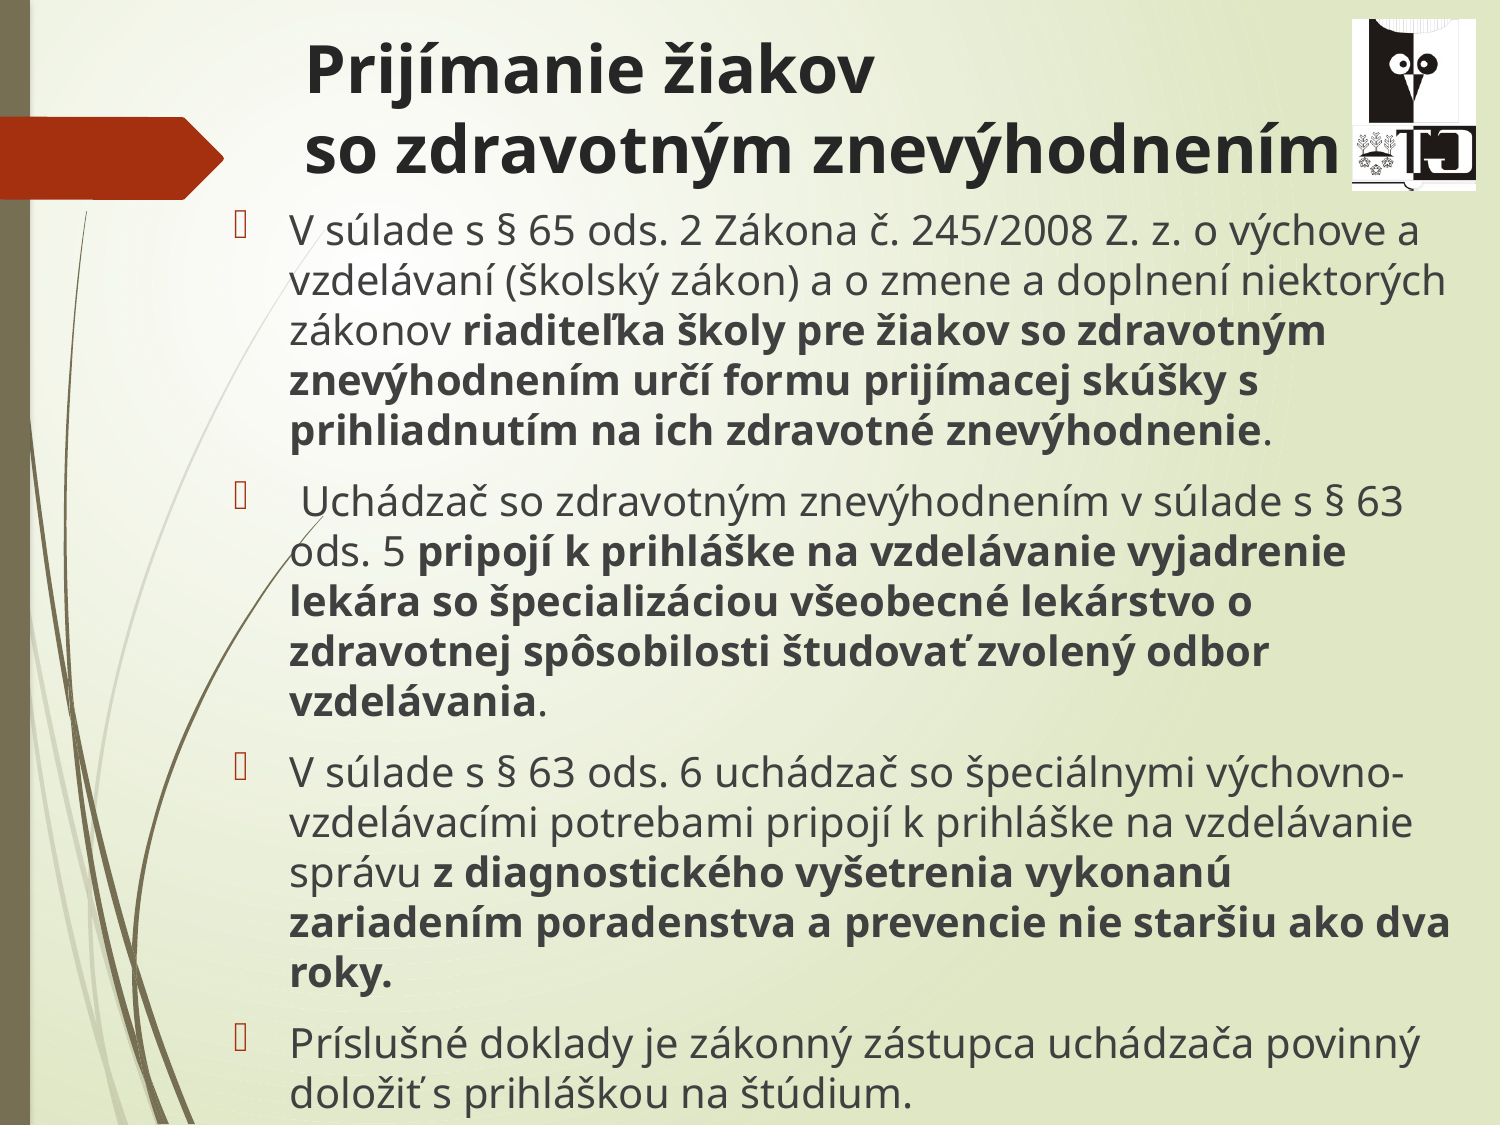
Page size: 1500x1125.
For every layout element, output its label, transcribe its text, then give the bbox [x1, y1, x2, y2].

list V súlade s § 65 ods. 2 Zákona č. 245/2008 Z. z. o výchove a vzdelávaní (školský zákon) a o zmene a doplnení niektorých zákonov riaditeľka školy pre žiakov so zdravotným znevýhodnením určí formu prijímacej skúšky s prihliadnutím na ich zdravotné znevýhodnenie. Uchádzač so zdravotným znevýhodnením v súlade s § 63 ods. 5 pripojí k prihláške na vzdelávanie vyjadrenie lekára so špecializáciou všeobecné lekárstvo o zdravotnej spôsobilosti študovať zvolený odbor vzdelávania. V súlade s § 63 ods. 6 uchádzač so špeciálnymi výchovno-vzdelávacími potrebami pripojí k prihláške na vzdelávanie správu z diagnostického vyšetrenia vykonanú zariadením poradenstva a prevencie nie staršiu ako dva roky. Príslušné doklady je zákonný zástupca uchádzača povinný doložiť s prihláškou na štúdium. [218, 196, 1471, 1125]
picture [1371, 19, 1476, 191]
title Prijímanie žiakov so zdravotným znevýhodnením [289, 19, 1371, 196]
